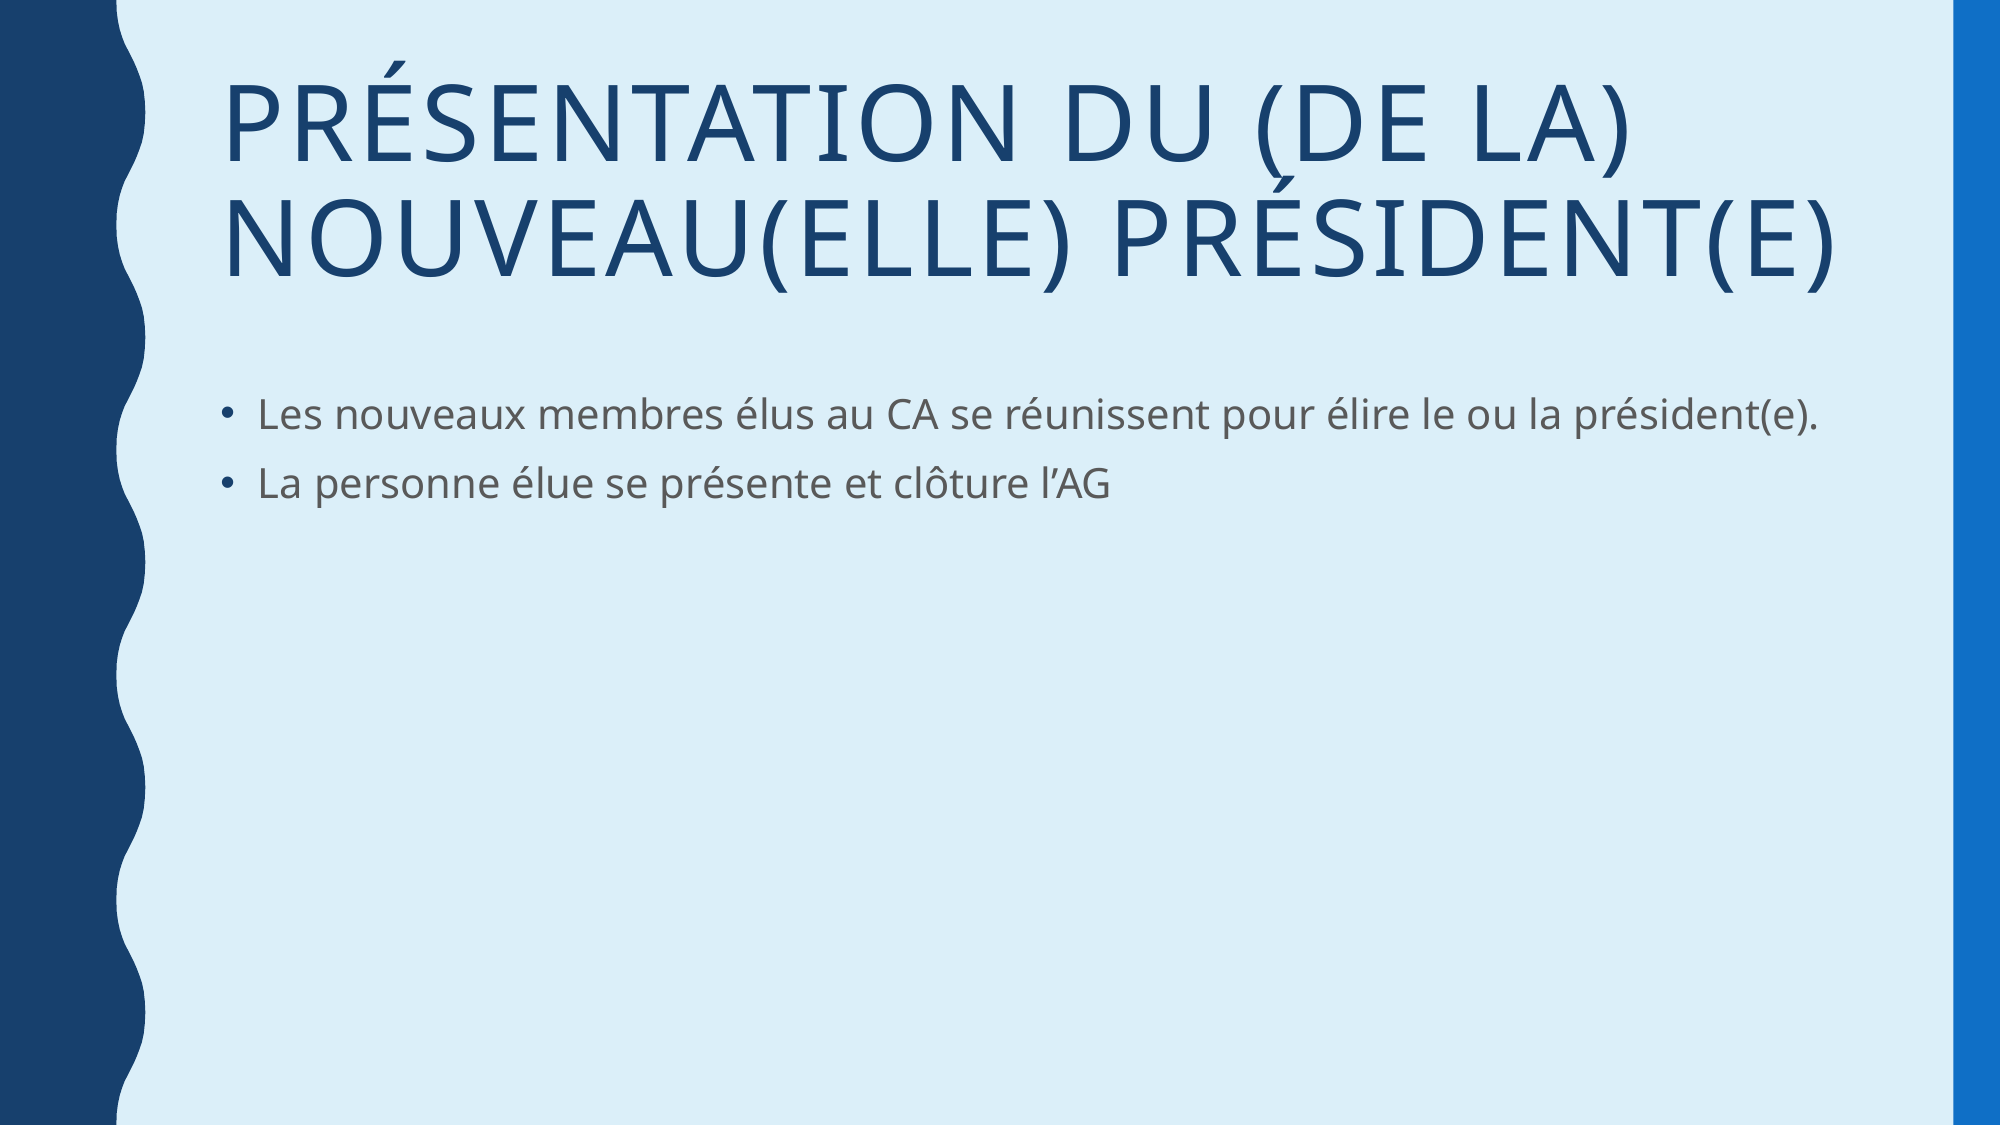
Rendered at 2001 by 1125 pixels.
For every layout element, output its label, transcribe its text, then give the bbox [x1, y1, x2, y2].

title Présentation du (de la) nouveau(elle) président(e) [205, 62, 1875, 308]
list Les nouveaux membres élus au CA se réunissent pour élire le ou la président(e). La personne élue se présente et clôture l’AG [205, 375, 1875, 965]
